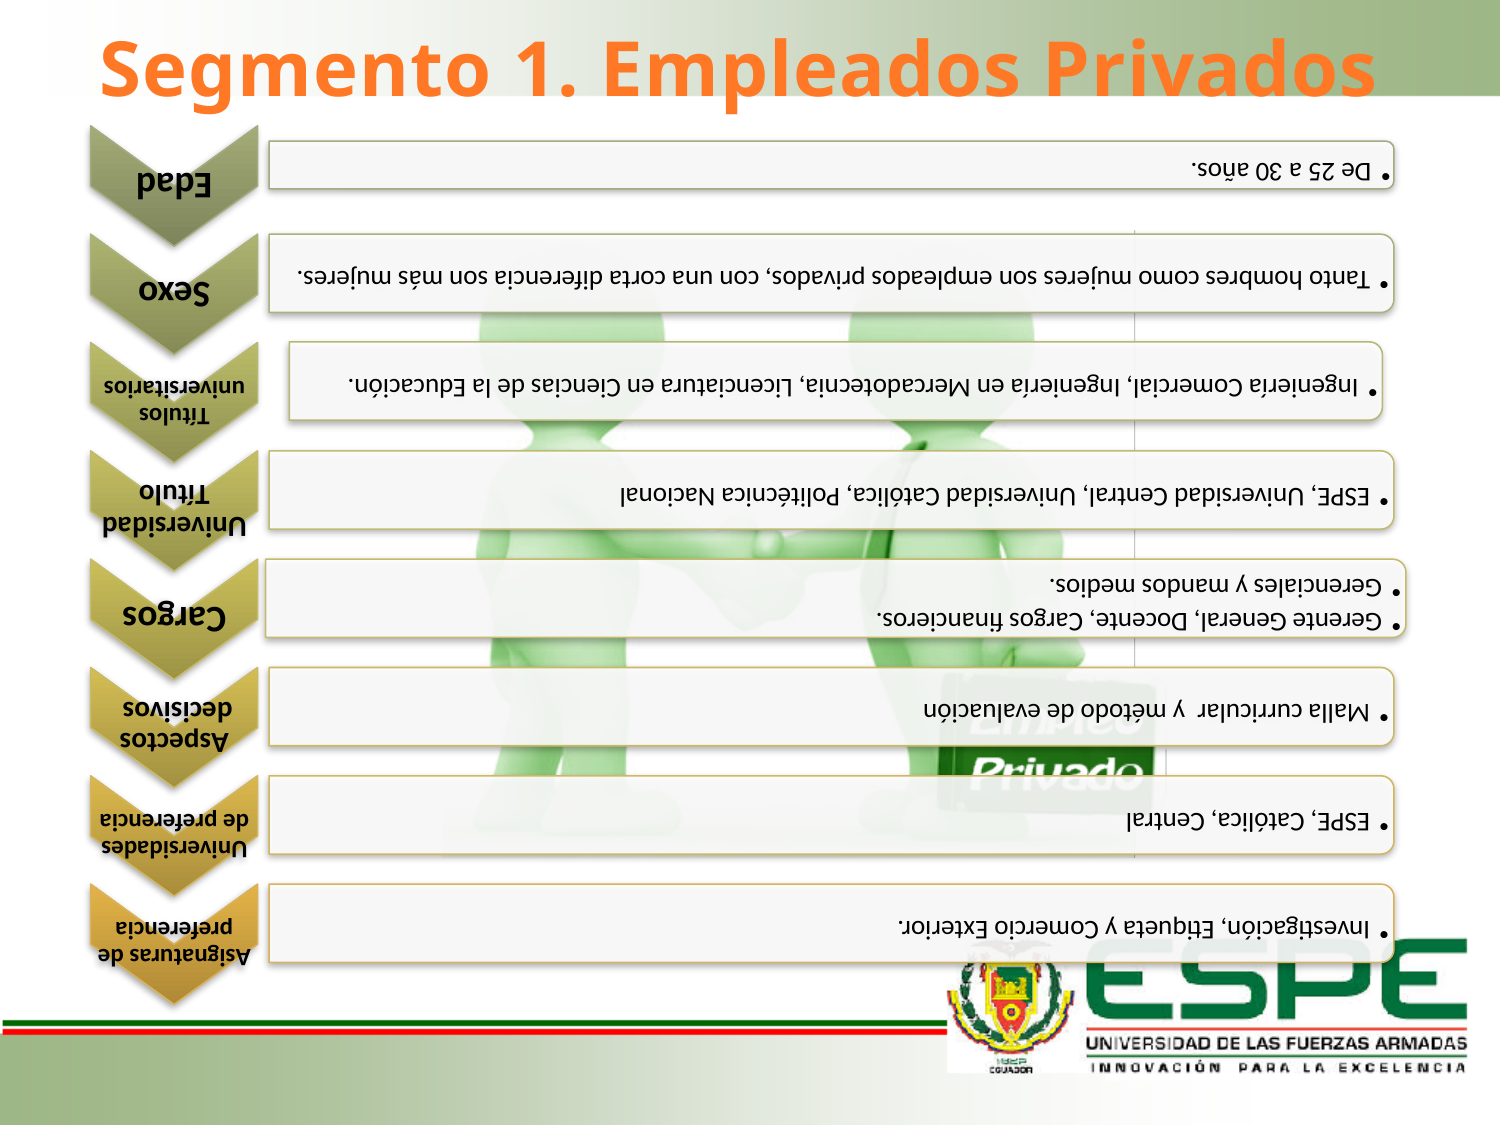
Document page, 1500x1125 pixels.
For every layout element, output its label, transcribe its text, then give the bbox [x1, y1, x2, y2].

text_box Segmento 1. Empleados Privados [74, 0, 1425, 127]
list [74, 125, 1422, 1006]
picture [0, 0, 1500, 1125]
